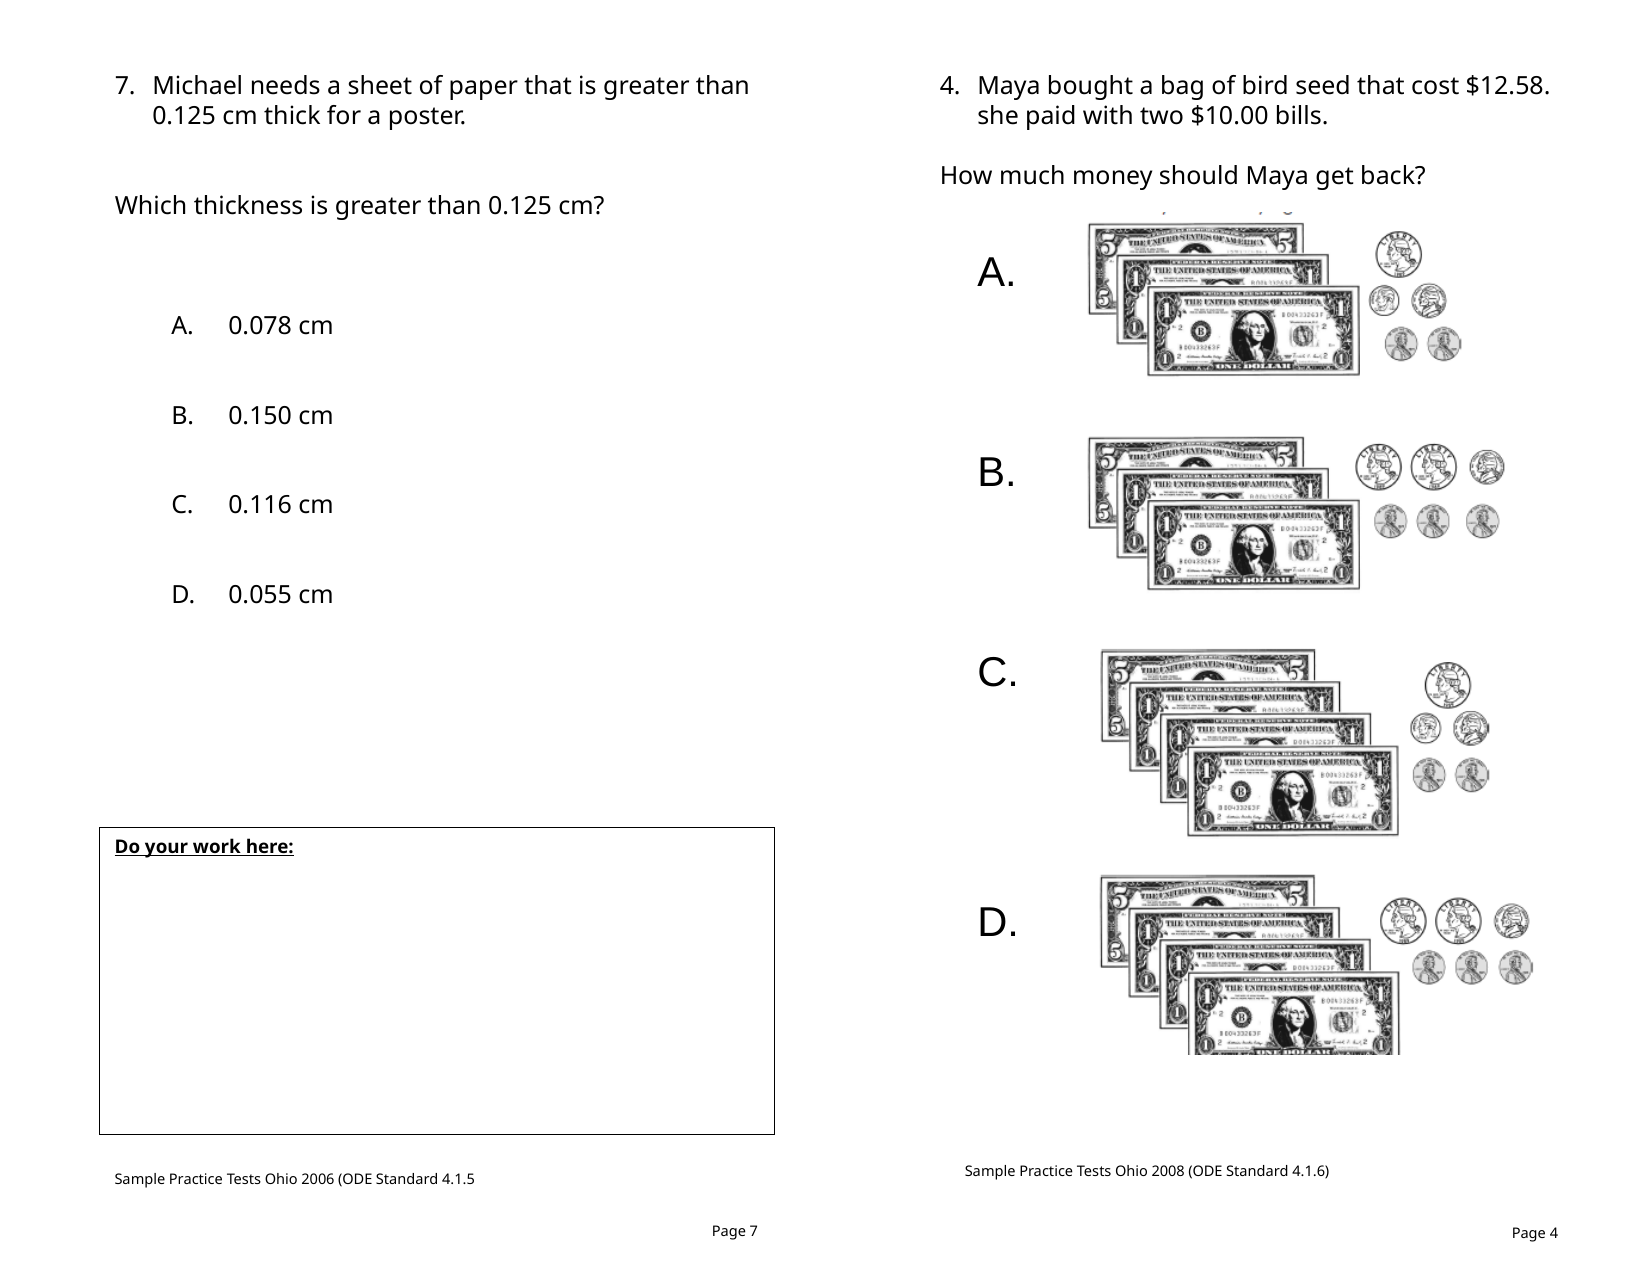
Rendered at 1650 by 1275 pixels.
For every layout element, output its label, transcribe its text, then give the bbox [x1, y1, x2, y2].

picture [1074, 424, 1516, 595]
text_box [962, 237, 1138, 1003]
picture [1087, 637, 1506, 841]
text_box Michael needs a sheet of paper that is greater than 0.125 cm thick for a poster. Which thickness is greater than 0.125 cm? 0.078 cm 0.150 cm 0.116 cm 0.055 cm [99, 62, 813, 617]
text_box Sample Practice Tests Ohio 2006 (ODE Standard 4.1.5 [99, 1162, 775, 1195]
text_box Sample Practice Tests Ohio 2008 (ODE Standard 4.1.6) [949, 1154, 1563, 1187]
picture [1074, 212, 1527, 382]
text_box Page 4 [1449, 1216, 1573, 1258]
text_box Do your work here: [99, 827, 775, 1135]
text_box Maya bought a bag of bird seed that cost $12.58. she paid with two $10.00 bills. How much money should Maya get back? [924, 62, 1575, 197]
picture [1087, 862, 1551, 1055]
text_box Page 7 [650, 1214, 773, 1256]
